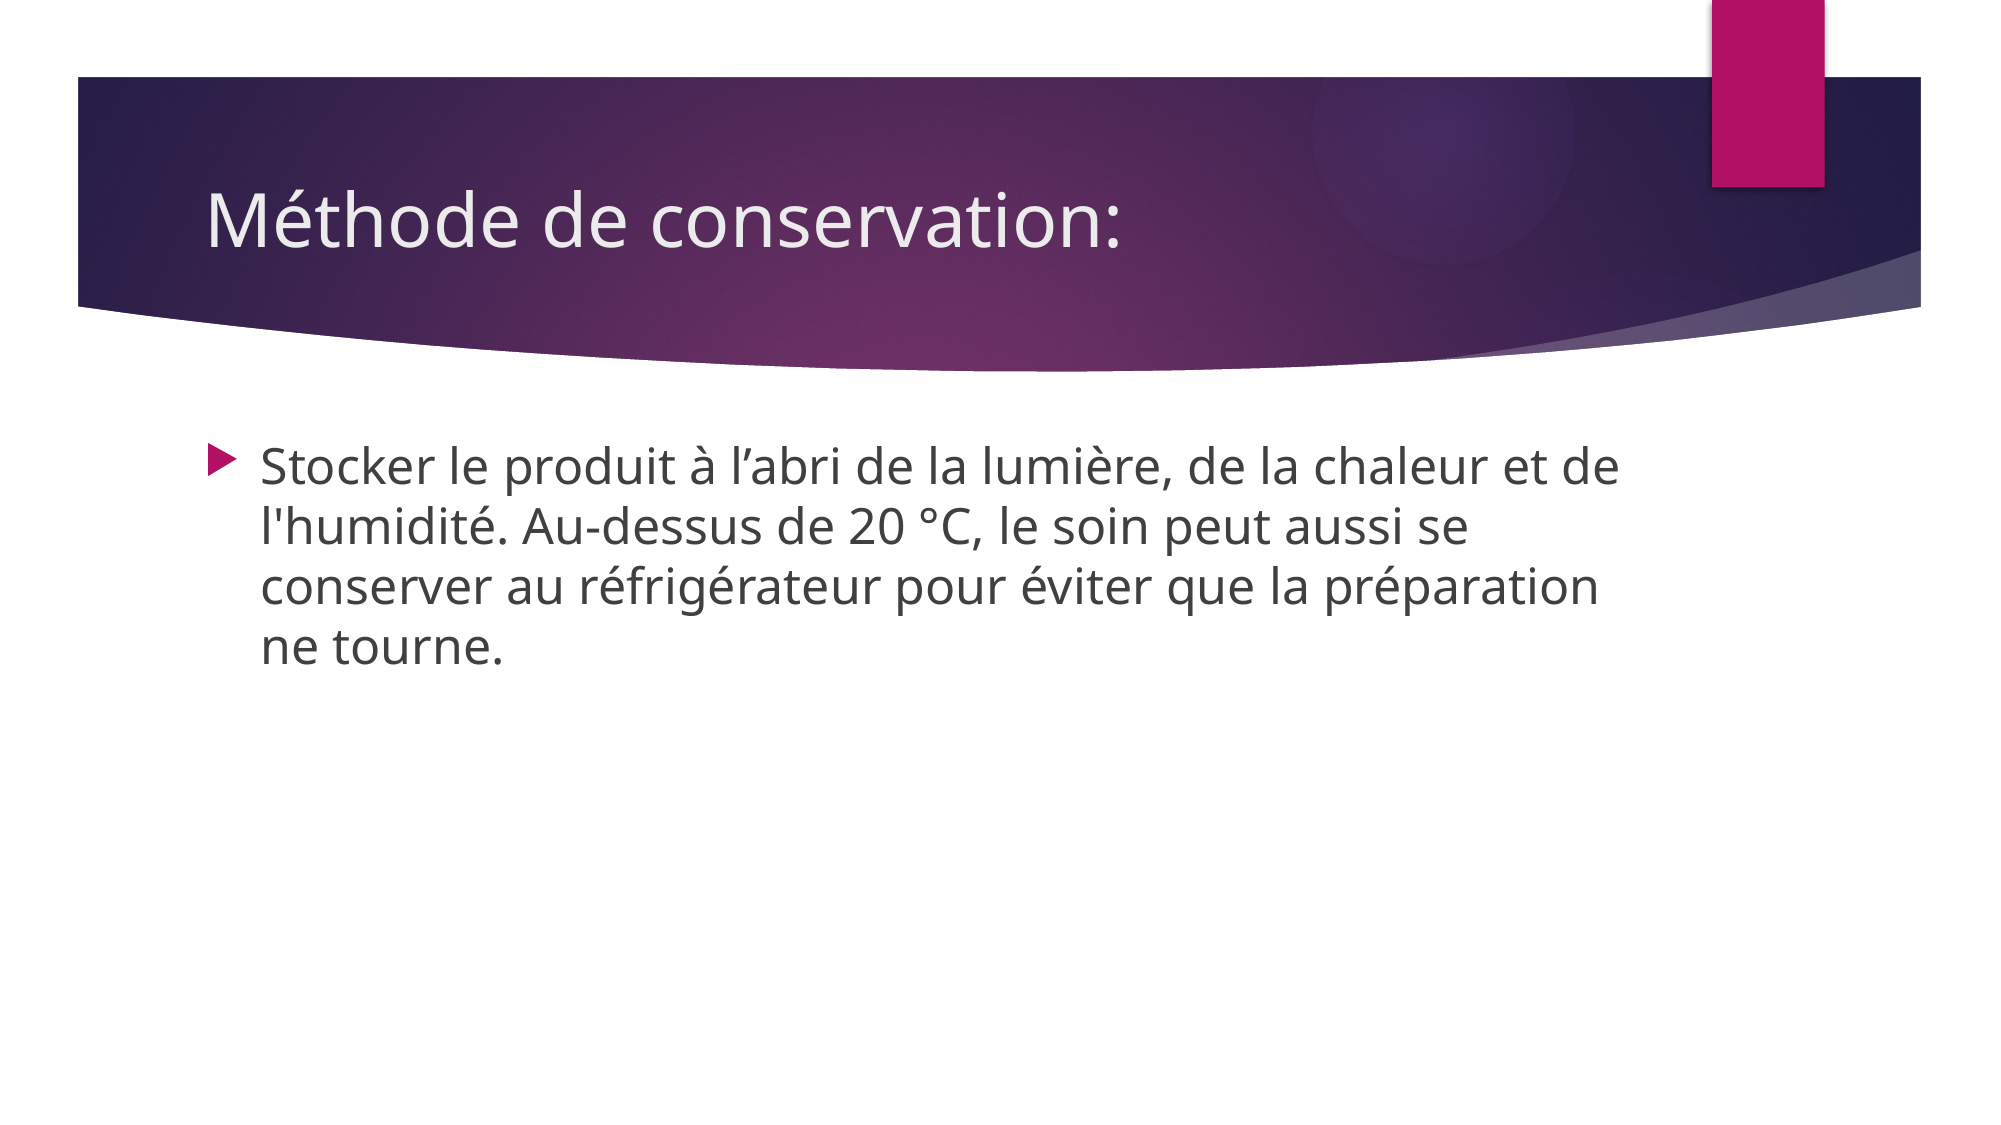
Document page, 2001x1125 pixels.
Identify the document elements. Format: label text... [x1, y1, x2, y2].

list Stocker le produit à l’abri de la lumière, de la chaleur et de l'humidité. Au-dessus de 20 °C, le soin peut aussi se conserver au réfrigérateur pour éviter que la préparation ne tourne. [189, 427, 1638, 988]
title Méthode de conservation: [189, 159, 1627, 276]
